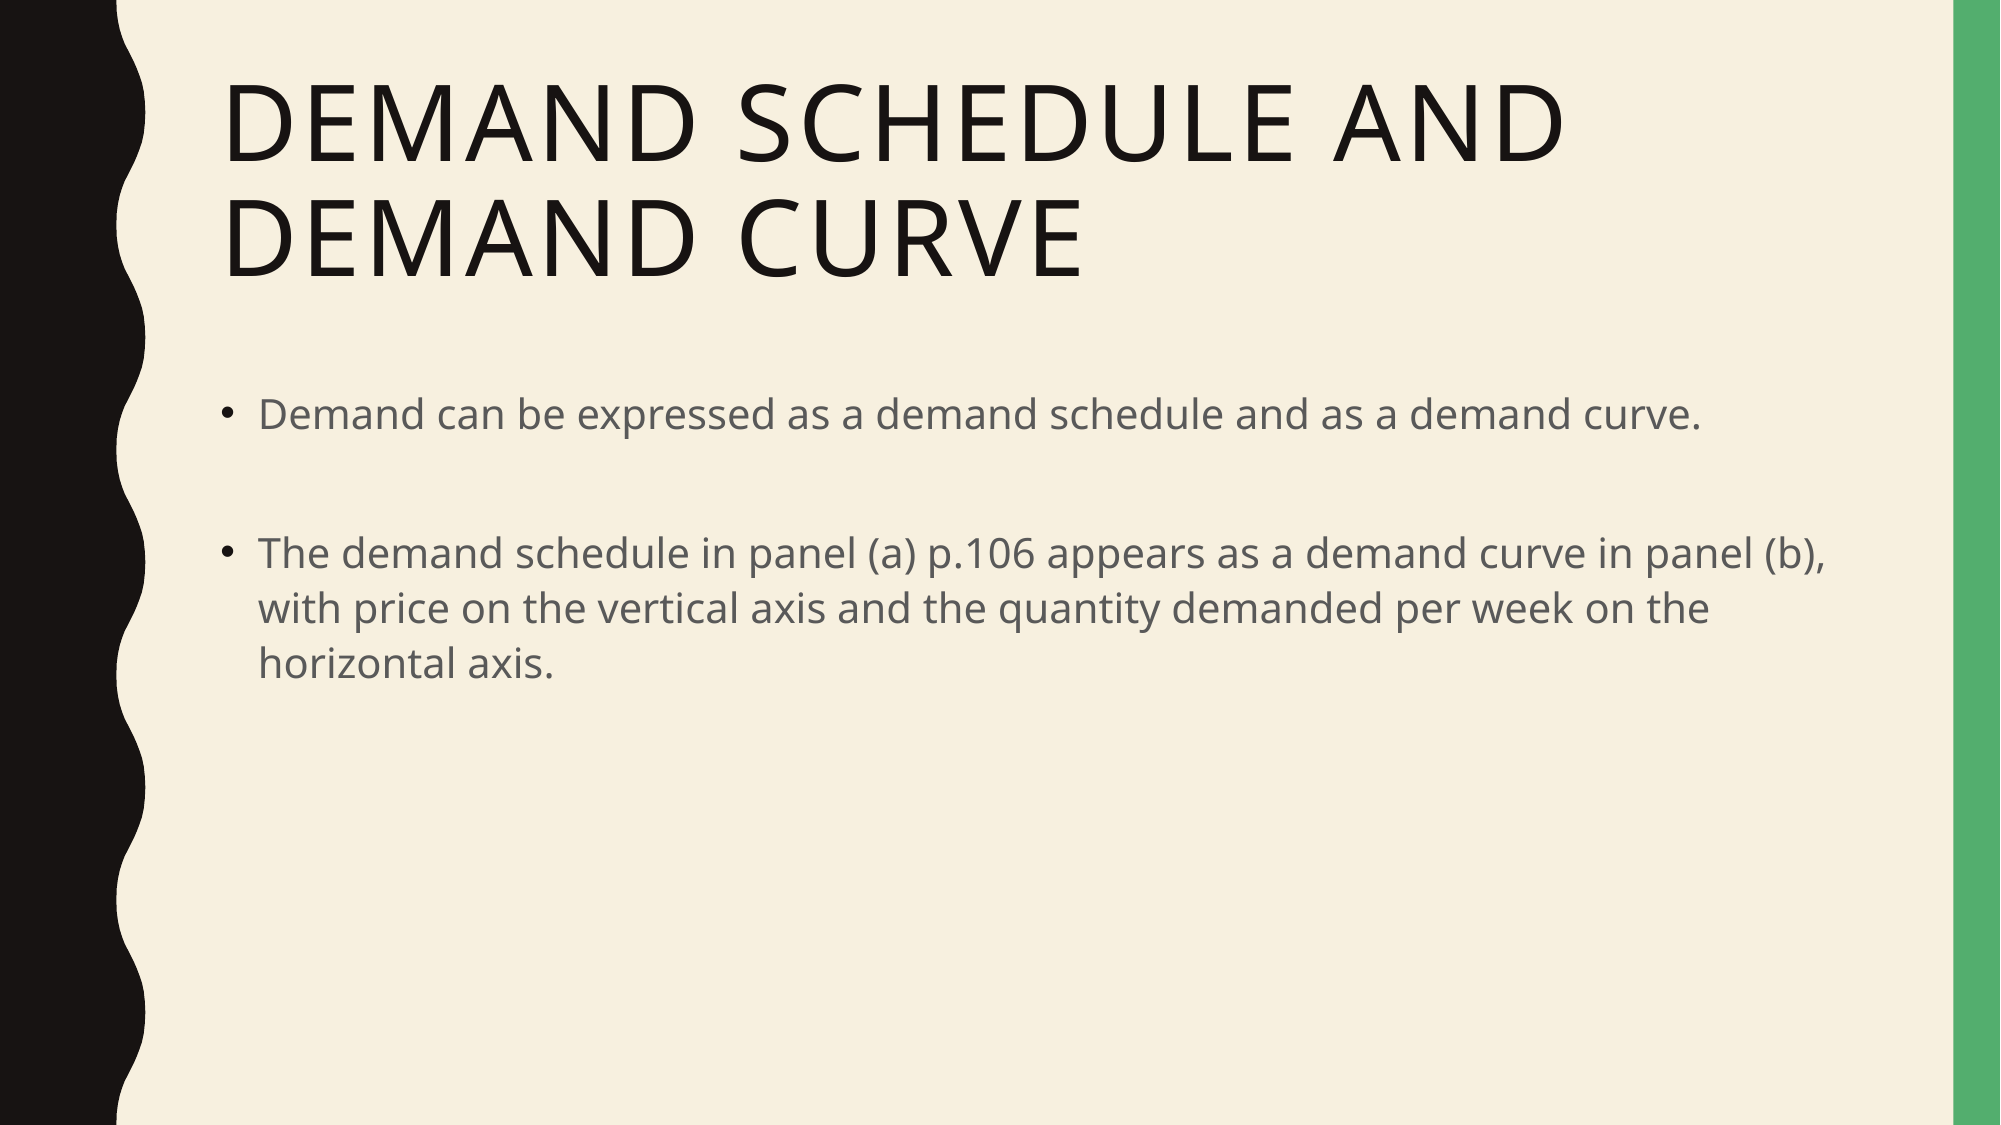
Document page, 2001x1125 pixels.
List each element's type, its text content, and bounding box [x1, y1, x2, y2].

list Demand can be expressed as a demand schedule and as a demand curve. The demand schedule in panel (a) p.106 appears as a demand curve in panel (b), with price on the vertical axis and the quantity demanded per week on the horizontal axis. [205, 375, 1875, 965]
title Demand Schedule and Demand Curve [205, 62, 1875, 308]
